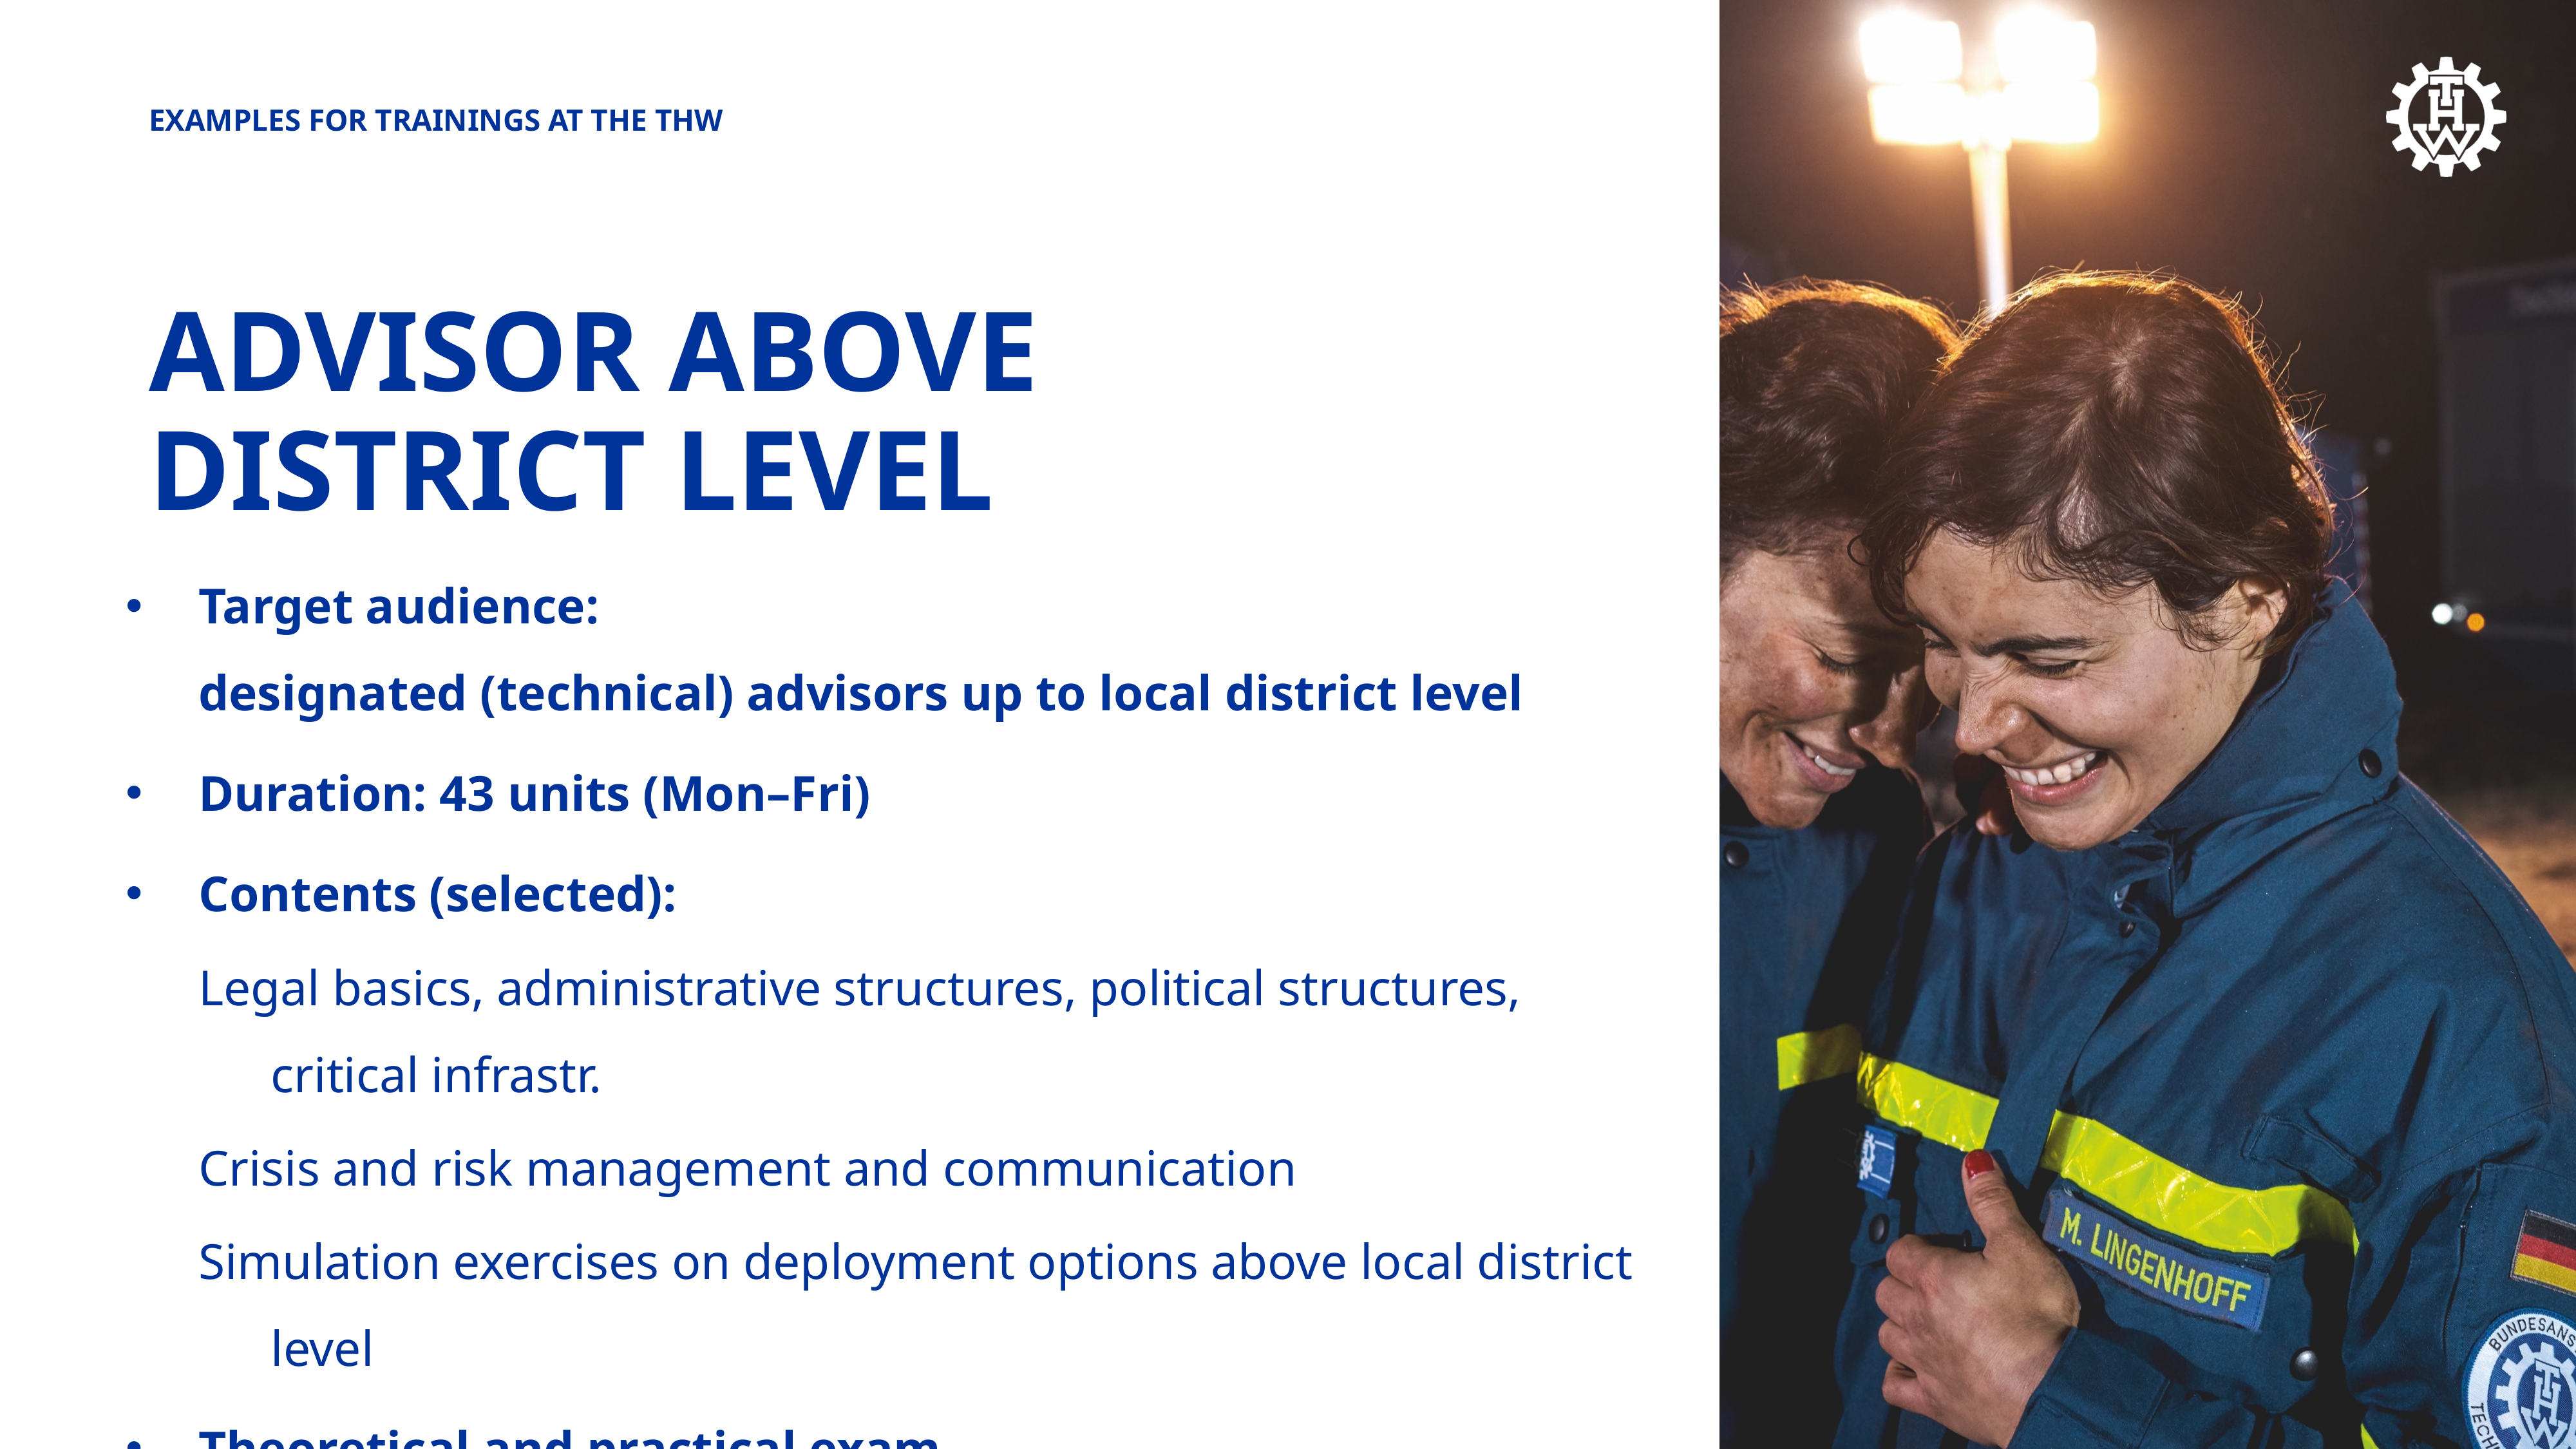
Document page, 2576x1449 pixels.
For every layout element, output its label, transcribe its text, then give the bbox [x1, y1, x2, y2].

list Target audience: designated (technical) advisors up to local district level Duration: 43 units (Mon–Fri) Contents (selected): Legal basics, administrative structures, political structures, critical infrastr. Crisis and risk management and communication Simulation exercises on deployment options above local district level Theoretical and practical exam [116, 542, 1692, 1148]
list Examples for trainings at the THW [139, 100, 1106, 131]
list Advisor above district level [139, 289, 1562, 539]
picture [1719, 0, 2576, 1449]
